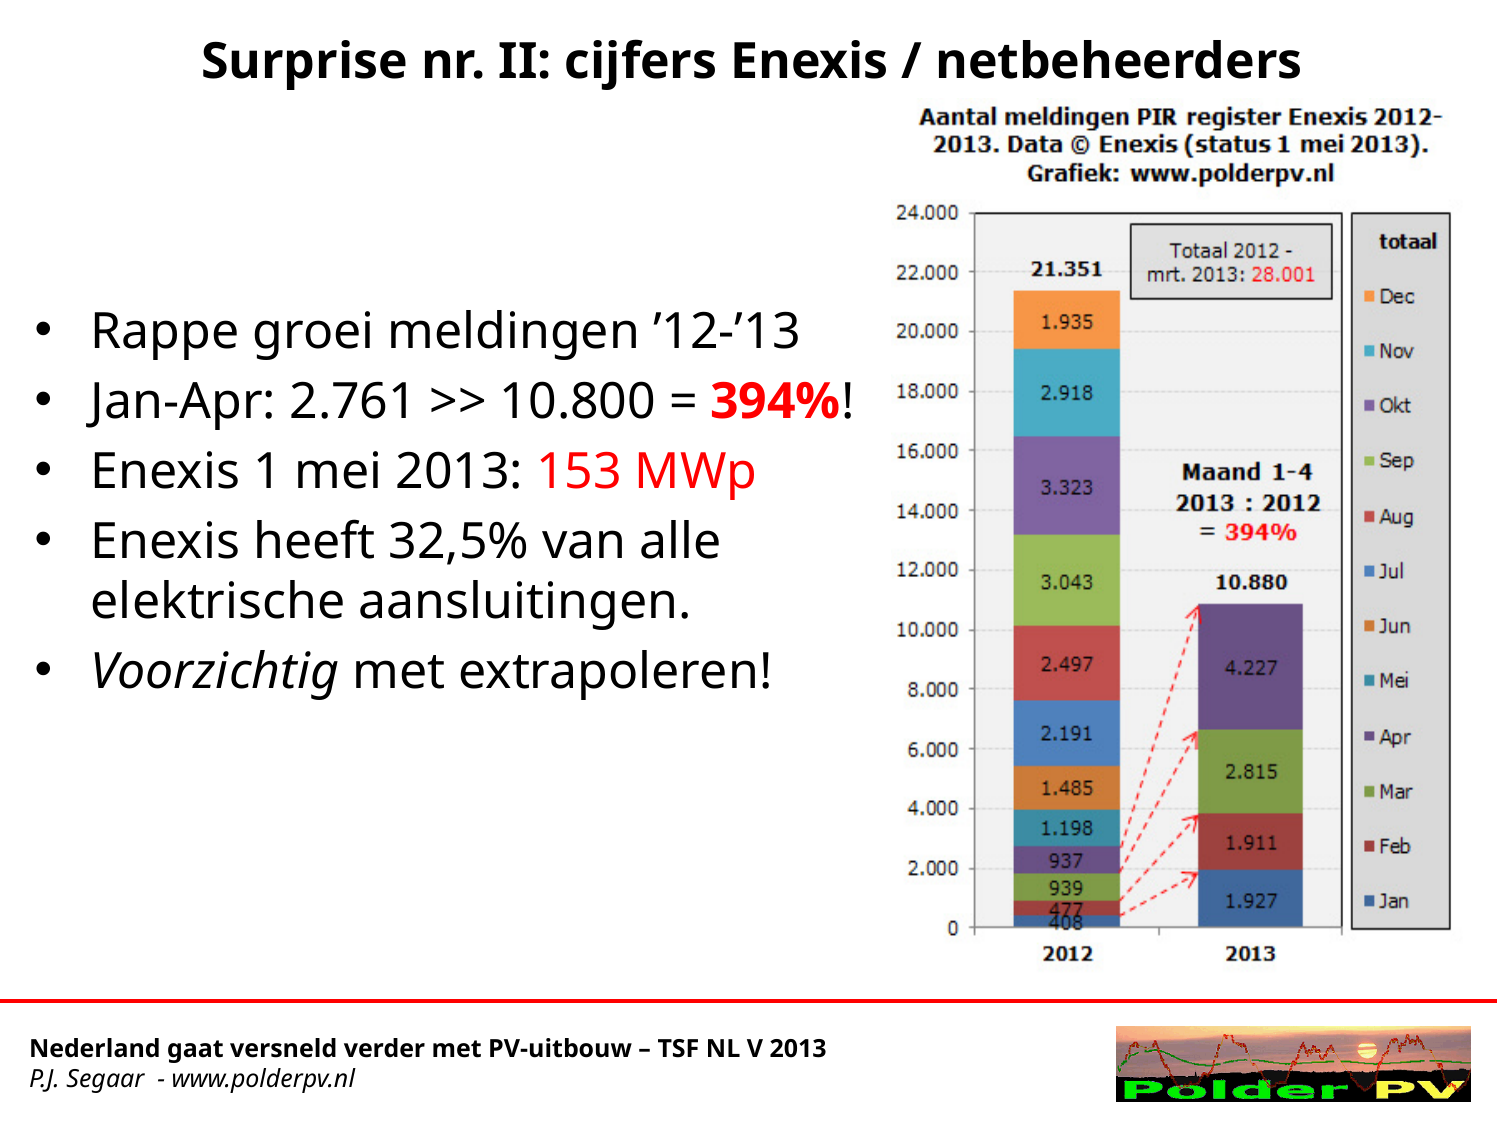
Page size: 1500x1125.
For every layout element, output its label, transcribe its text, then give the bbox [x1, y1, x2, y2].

text_box [0, 997, 1500, 1125]
list Rappe groei meldingen ’12-’13 Jan-Apr: 2.761 >> 10.800 = 394%! Enexis 1 mei 2013: 153 MWp Enexis heeft 32,5% van alle elektrische aansluitingen. Voorzichtig met extrapoleren! [19, 290, 886, 811]
text_box Surprise nr. II: cijfers Enexis / netbeheerders [76, 19, 1427, 99]
title Nederland gaat versneld verder met PV-uitbouw – TSF NL V 2013 P.J. Segaar - www.polderpv.nl [14, 1022, 985, 1103]
picture [1115, 1026, 1471, 1102]
picture [891, 97, 1471, 974]
